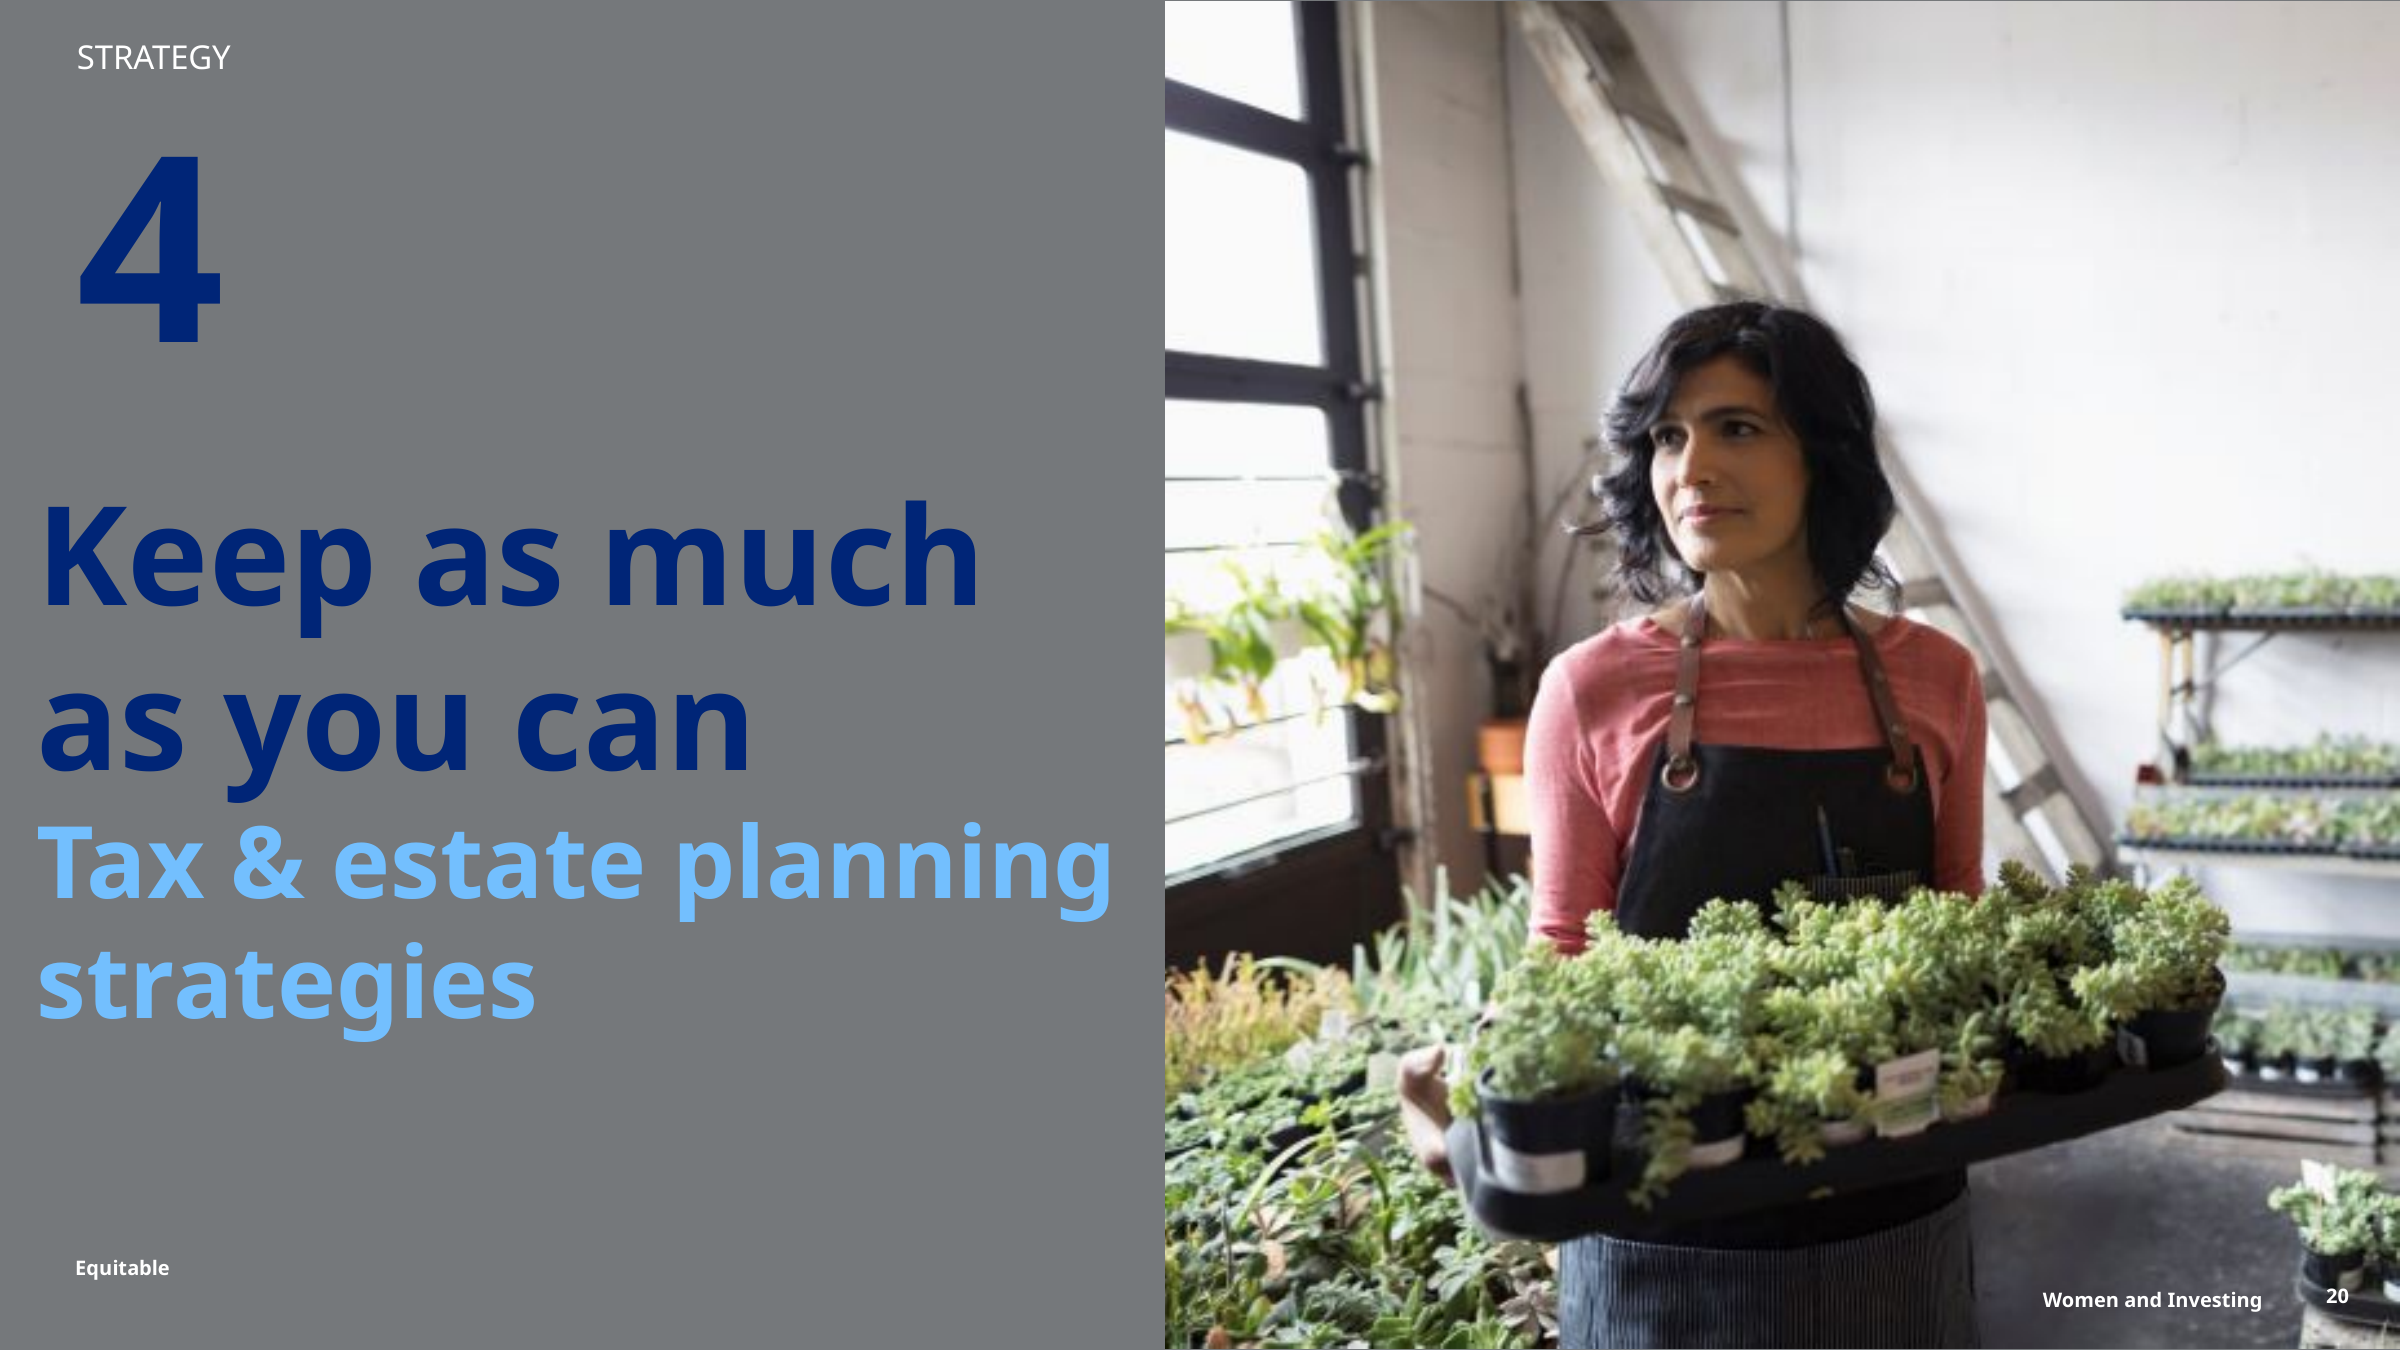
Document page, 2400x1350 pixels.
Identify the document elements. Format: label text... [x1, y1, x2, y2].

picture [1165, 1, 2400, 1349]
subtitle Keep as much as you can Tax & estate planning strategies [21, 460, 1165, 899]
text_box STRATEGY 4 [62, 30, 463, 406]
